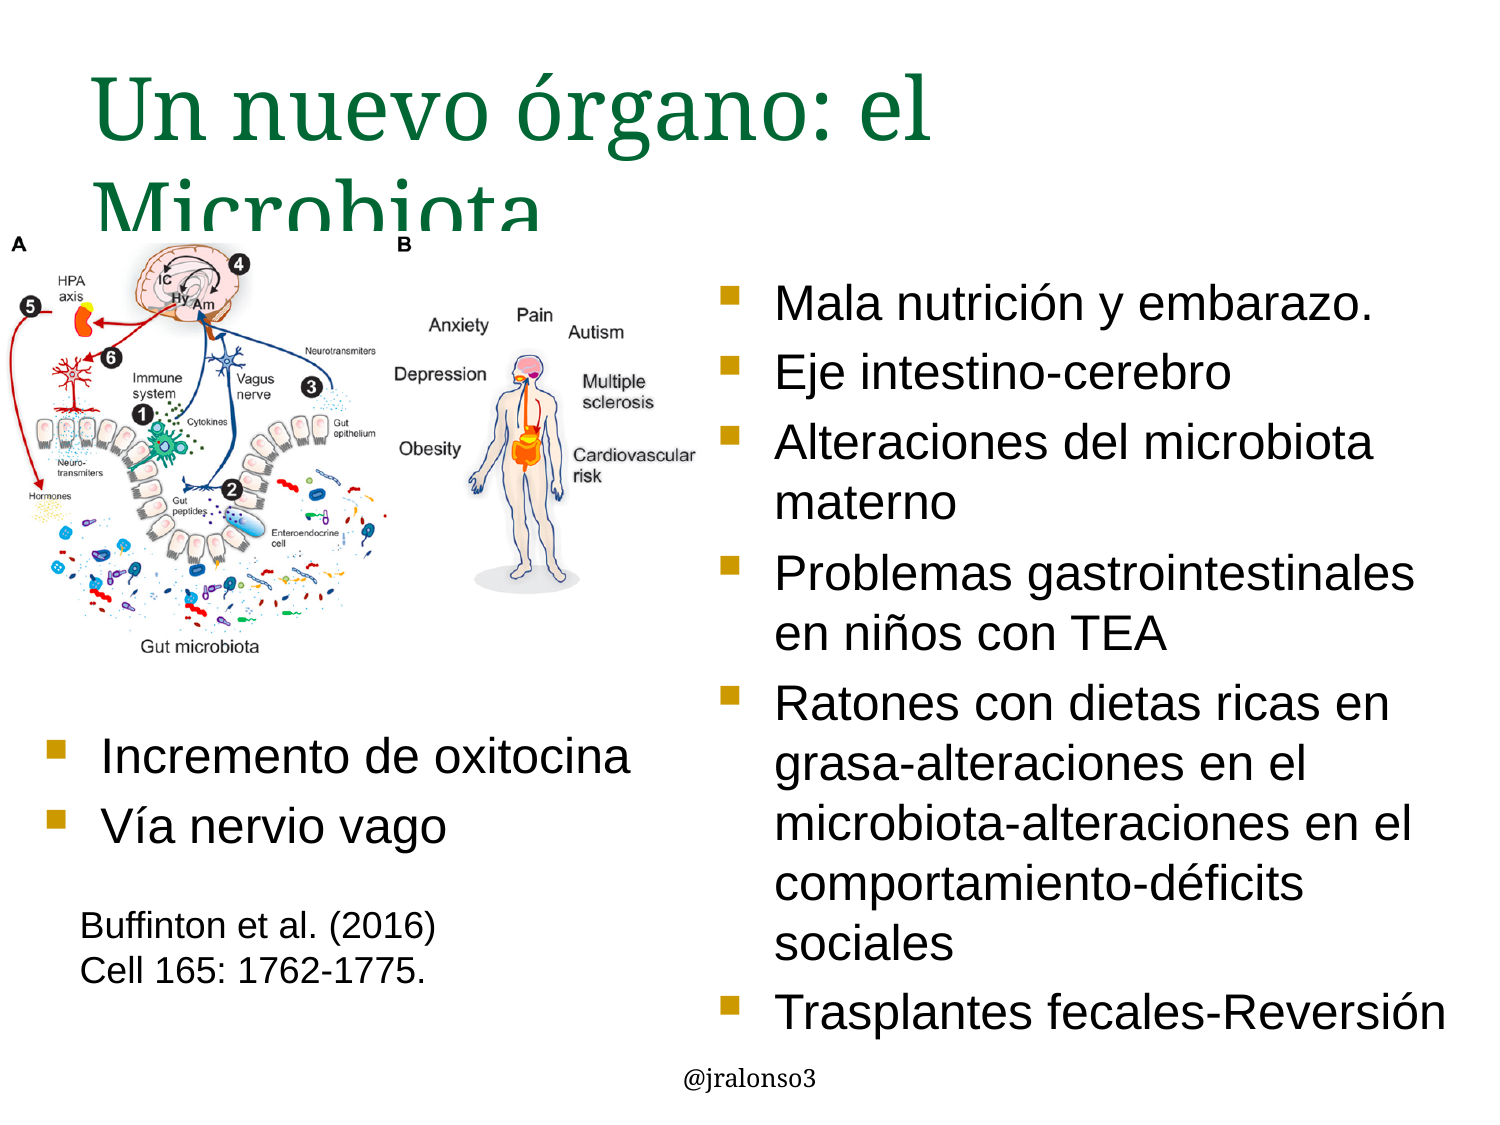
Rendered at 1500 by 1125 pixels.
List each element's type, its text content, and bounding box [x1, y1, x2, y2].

text_box Incremento de oxitocina Vía nervio vago [29, 716, 810, 894]
picture [0, 231, 704, 660]
title Un nuevo órgano: el Microbiota [75, 45, 1425, 233]
text_box Buffinton et al. (2016) Cell 165: 1762-1775. [64, 893, 644, 998]
list Mala nutrición y embarazo. Eje intestino-cerebro Alteraciones del microbiota materno Problemas gastrointestinales en niños con TEA Ratones con dietas ricas en grasa-alteraciones en el microbiota-alteraciones en el comportamiento-déficits sociales Trasplantes fecales-Reversión [702, 262, 1483, 1006]
footer @jralonso3 [512, 1024, 988, 1101]
